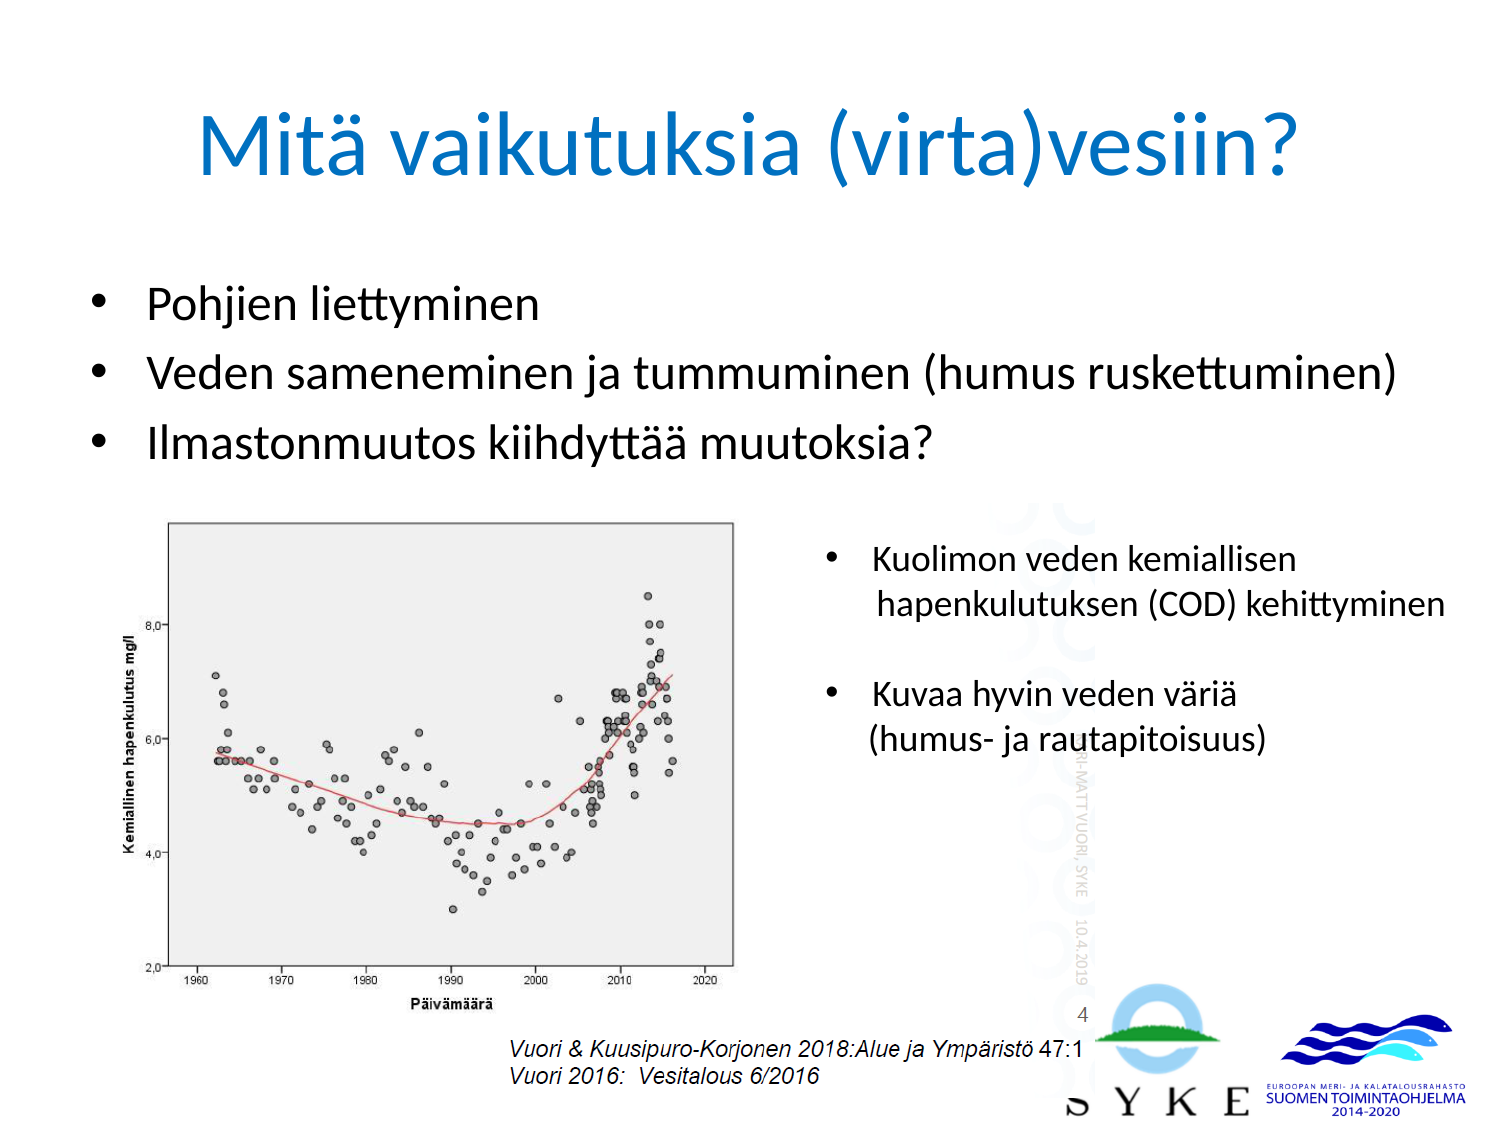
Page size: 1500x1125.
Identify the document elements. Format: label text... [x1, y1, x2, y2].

picture [100, 503, 1500, 1125]
title Mitä vaikutuksia (virta)vesiin? [75, 45, 1425, 233]
list Pohjien liettyminen Veden sameneminen ja tummuminen (humus ruskettuminen) Ilmastonmuutos kiihdyttää muutoksia? [75, 262, 1425, 1005]
text_box Kuolimon veden kemiallisen hapenkulutuksen (COD) kehittyminen Kuvaa hyvin veden väriä (humus- ja rautapitoisuus) [1425, 527, 1462, 767]
